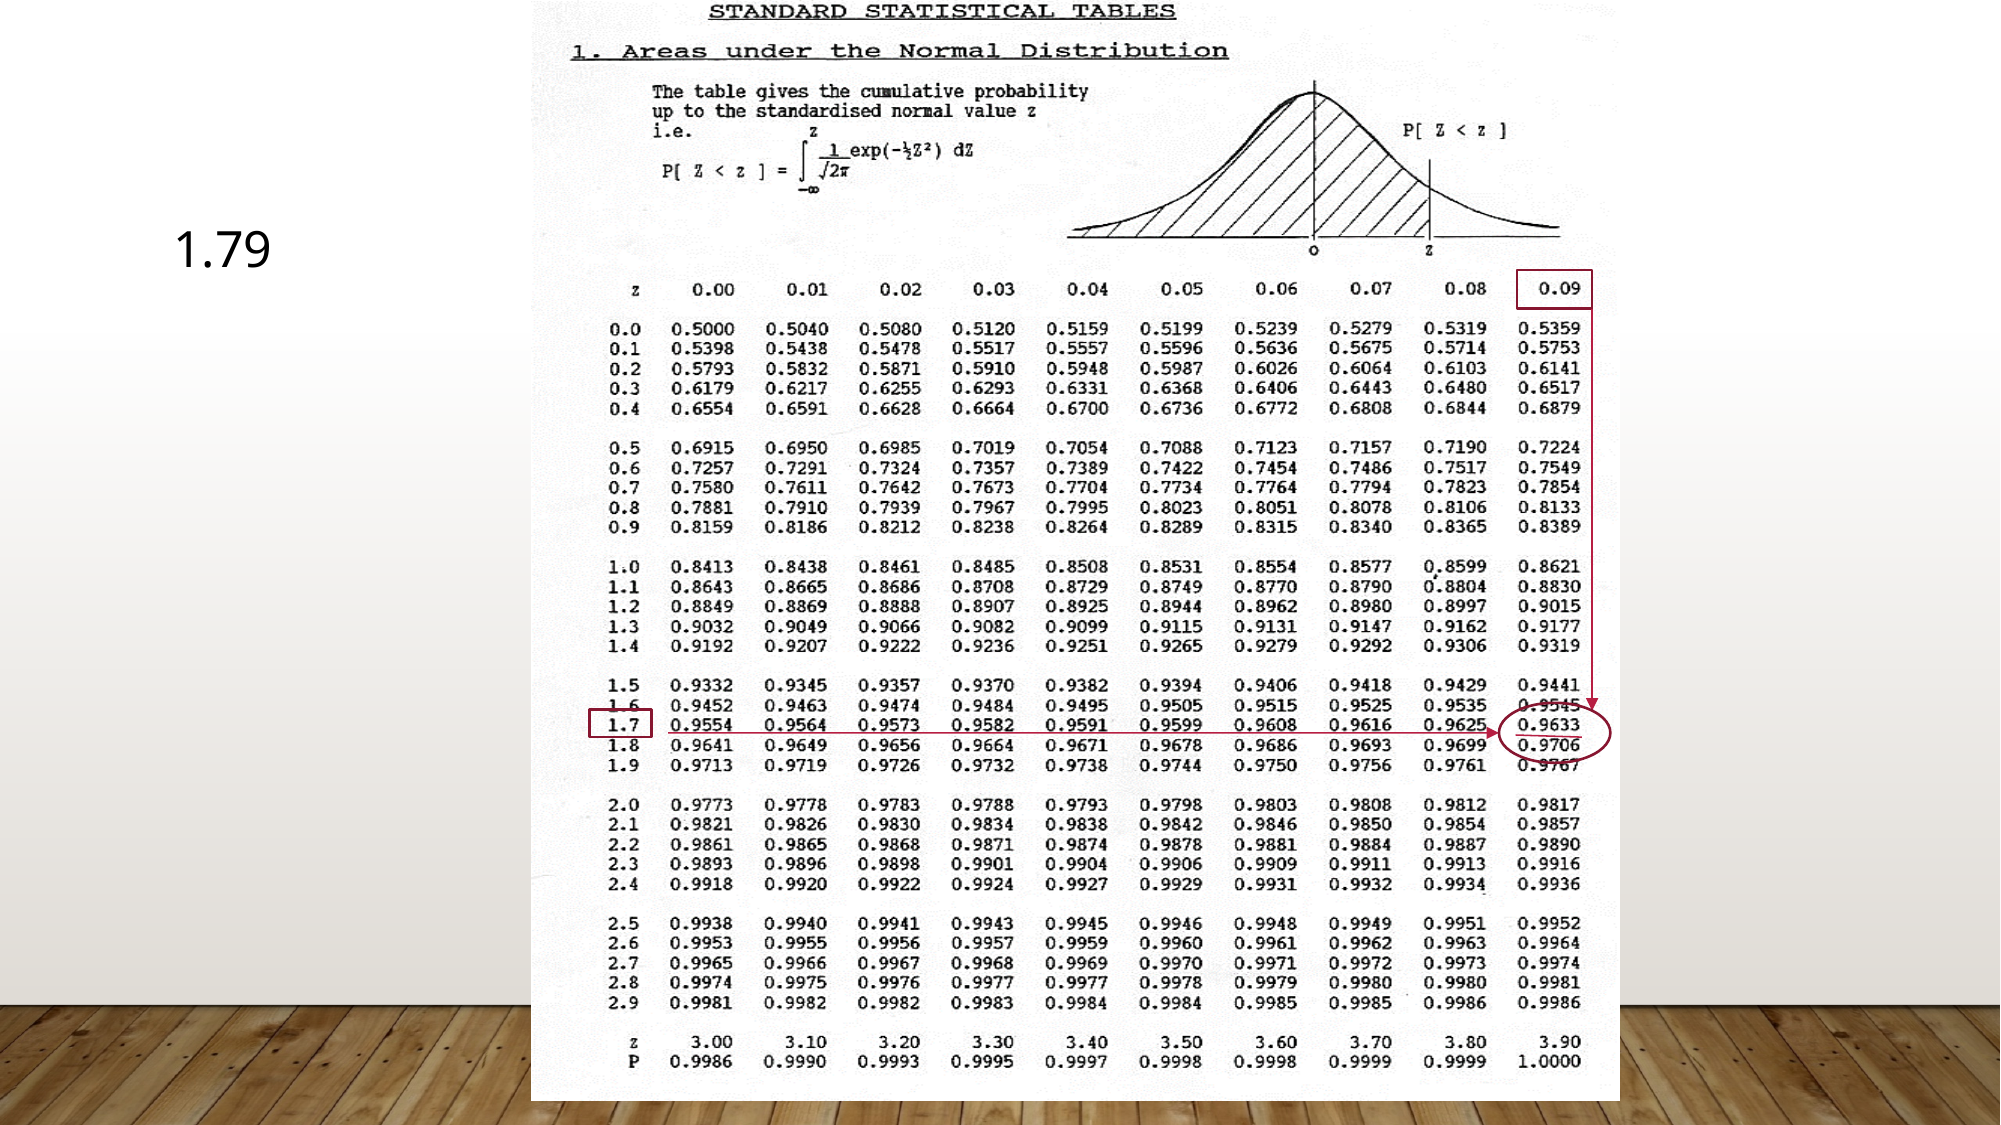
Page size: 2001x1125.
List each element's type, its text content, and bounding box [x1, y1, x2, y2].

text_box 1.79 [158, 209, 287, 285]
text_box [1515, 734, 1583, 738]
picture [0, 0, 2000, 1125]
